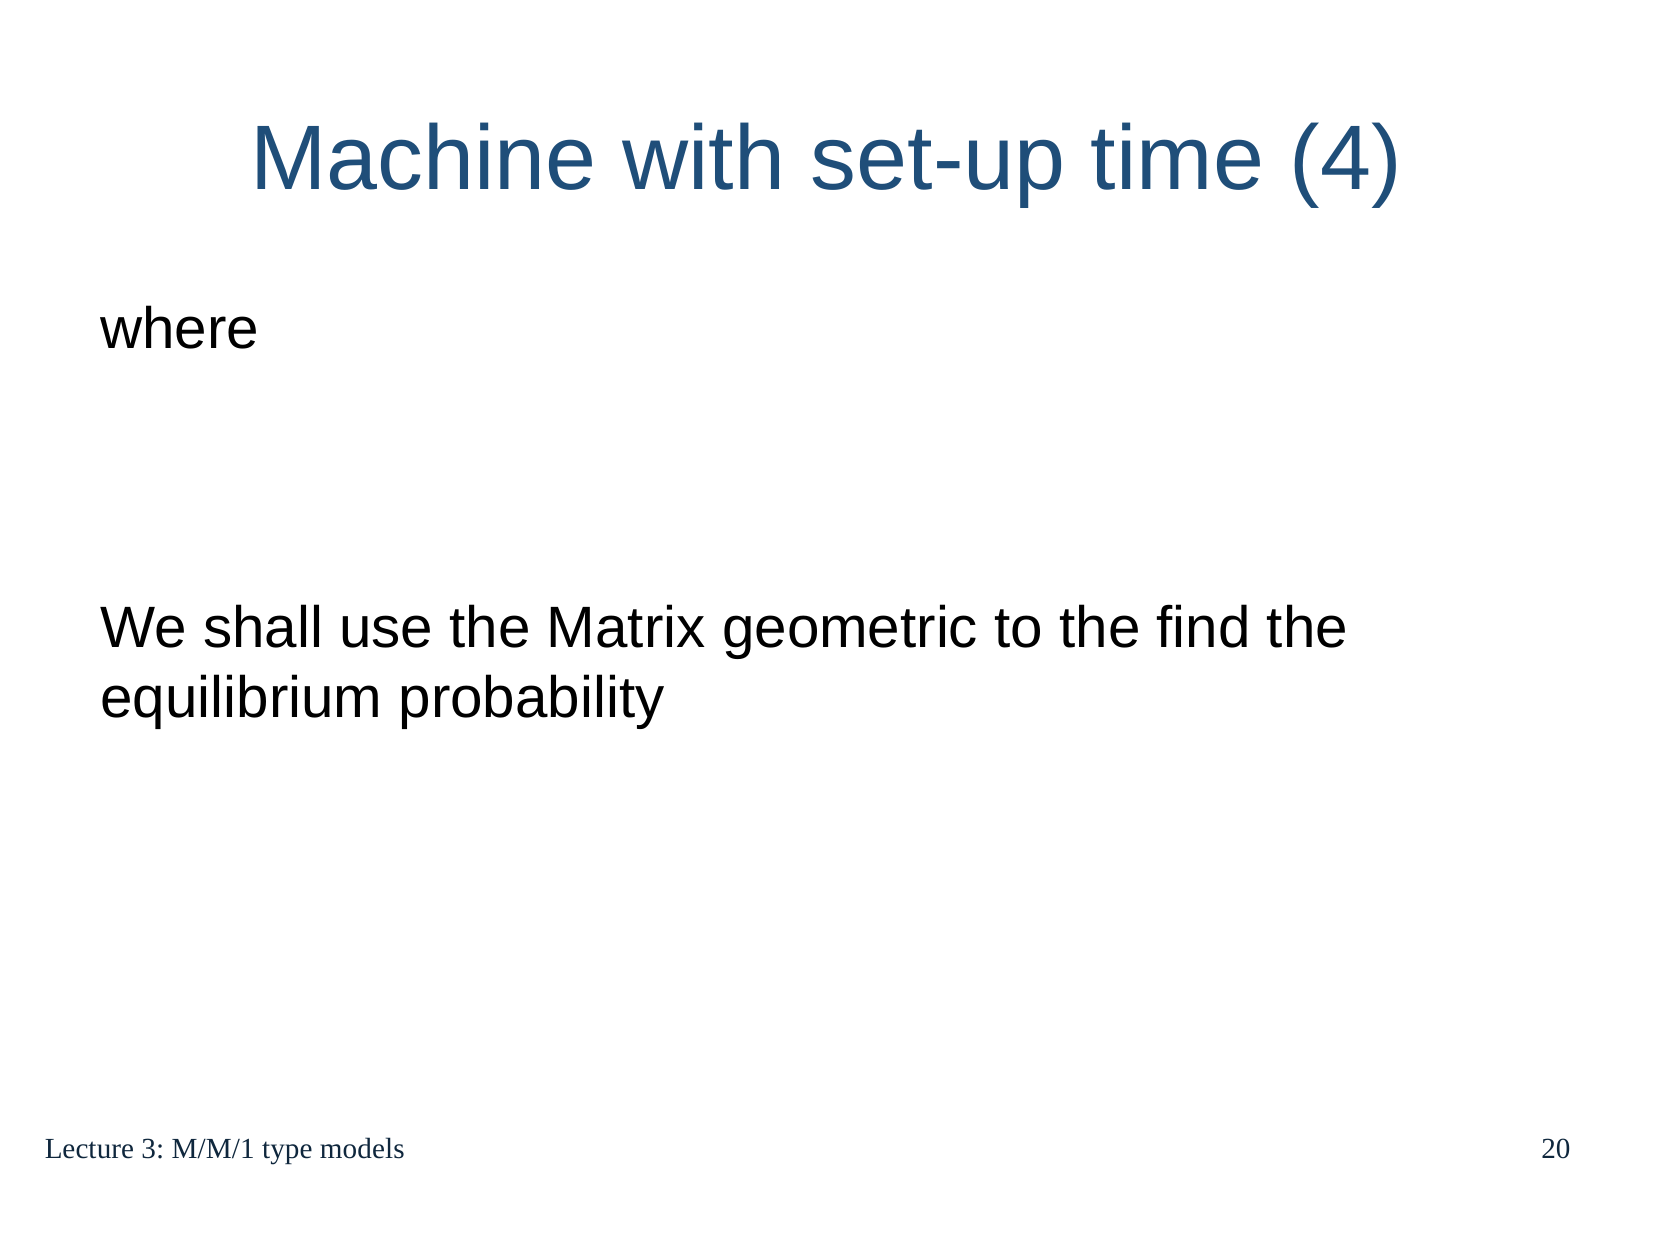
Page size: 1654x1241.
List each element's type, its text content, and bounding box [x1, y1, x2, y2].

slide_number 20 [1185, 1129, 1571, 1216]
footer Lecture 3: M/M/1 type models [44, 1129, 908, 1215]
title Machine with set-up time (4) [82, 49, 1571, 257]
